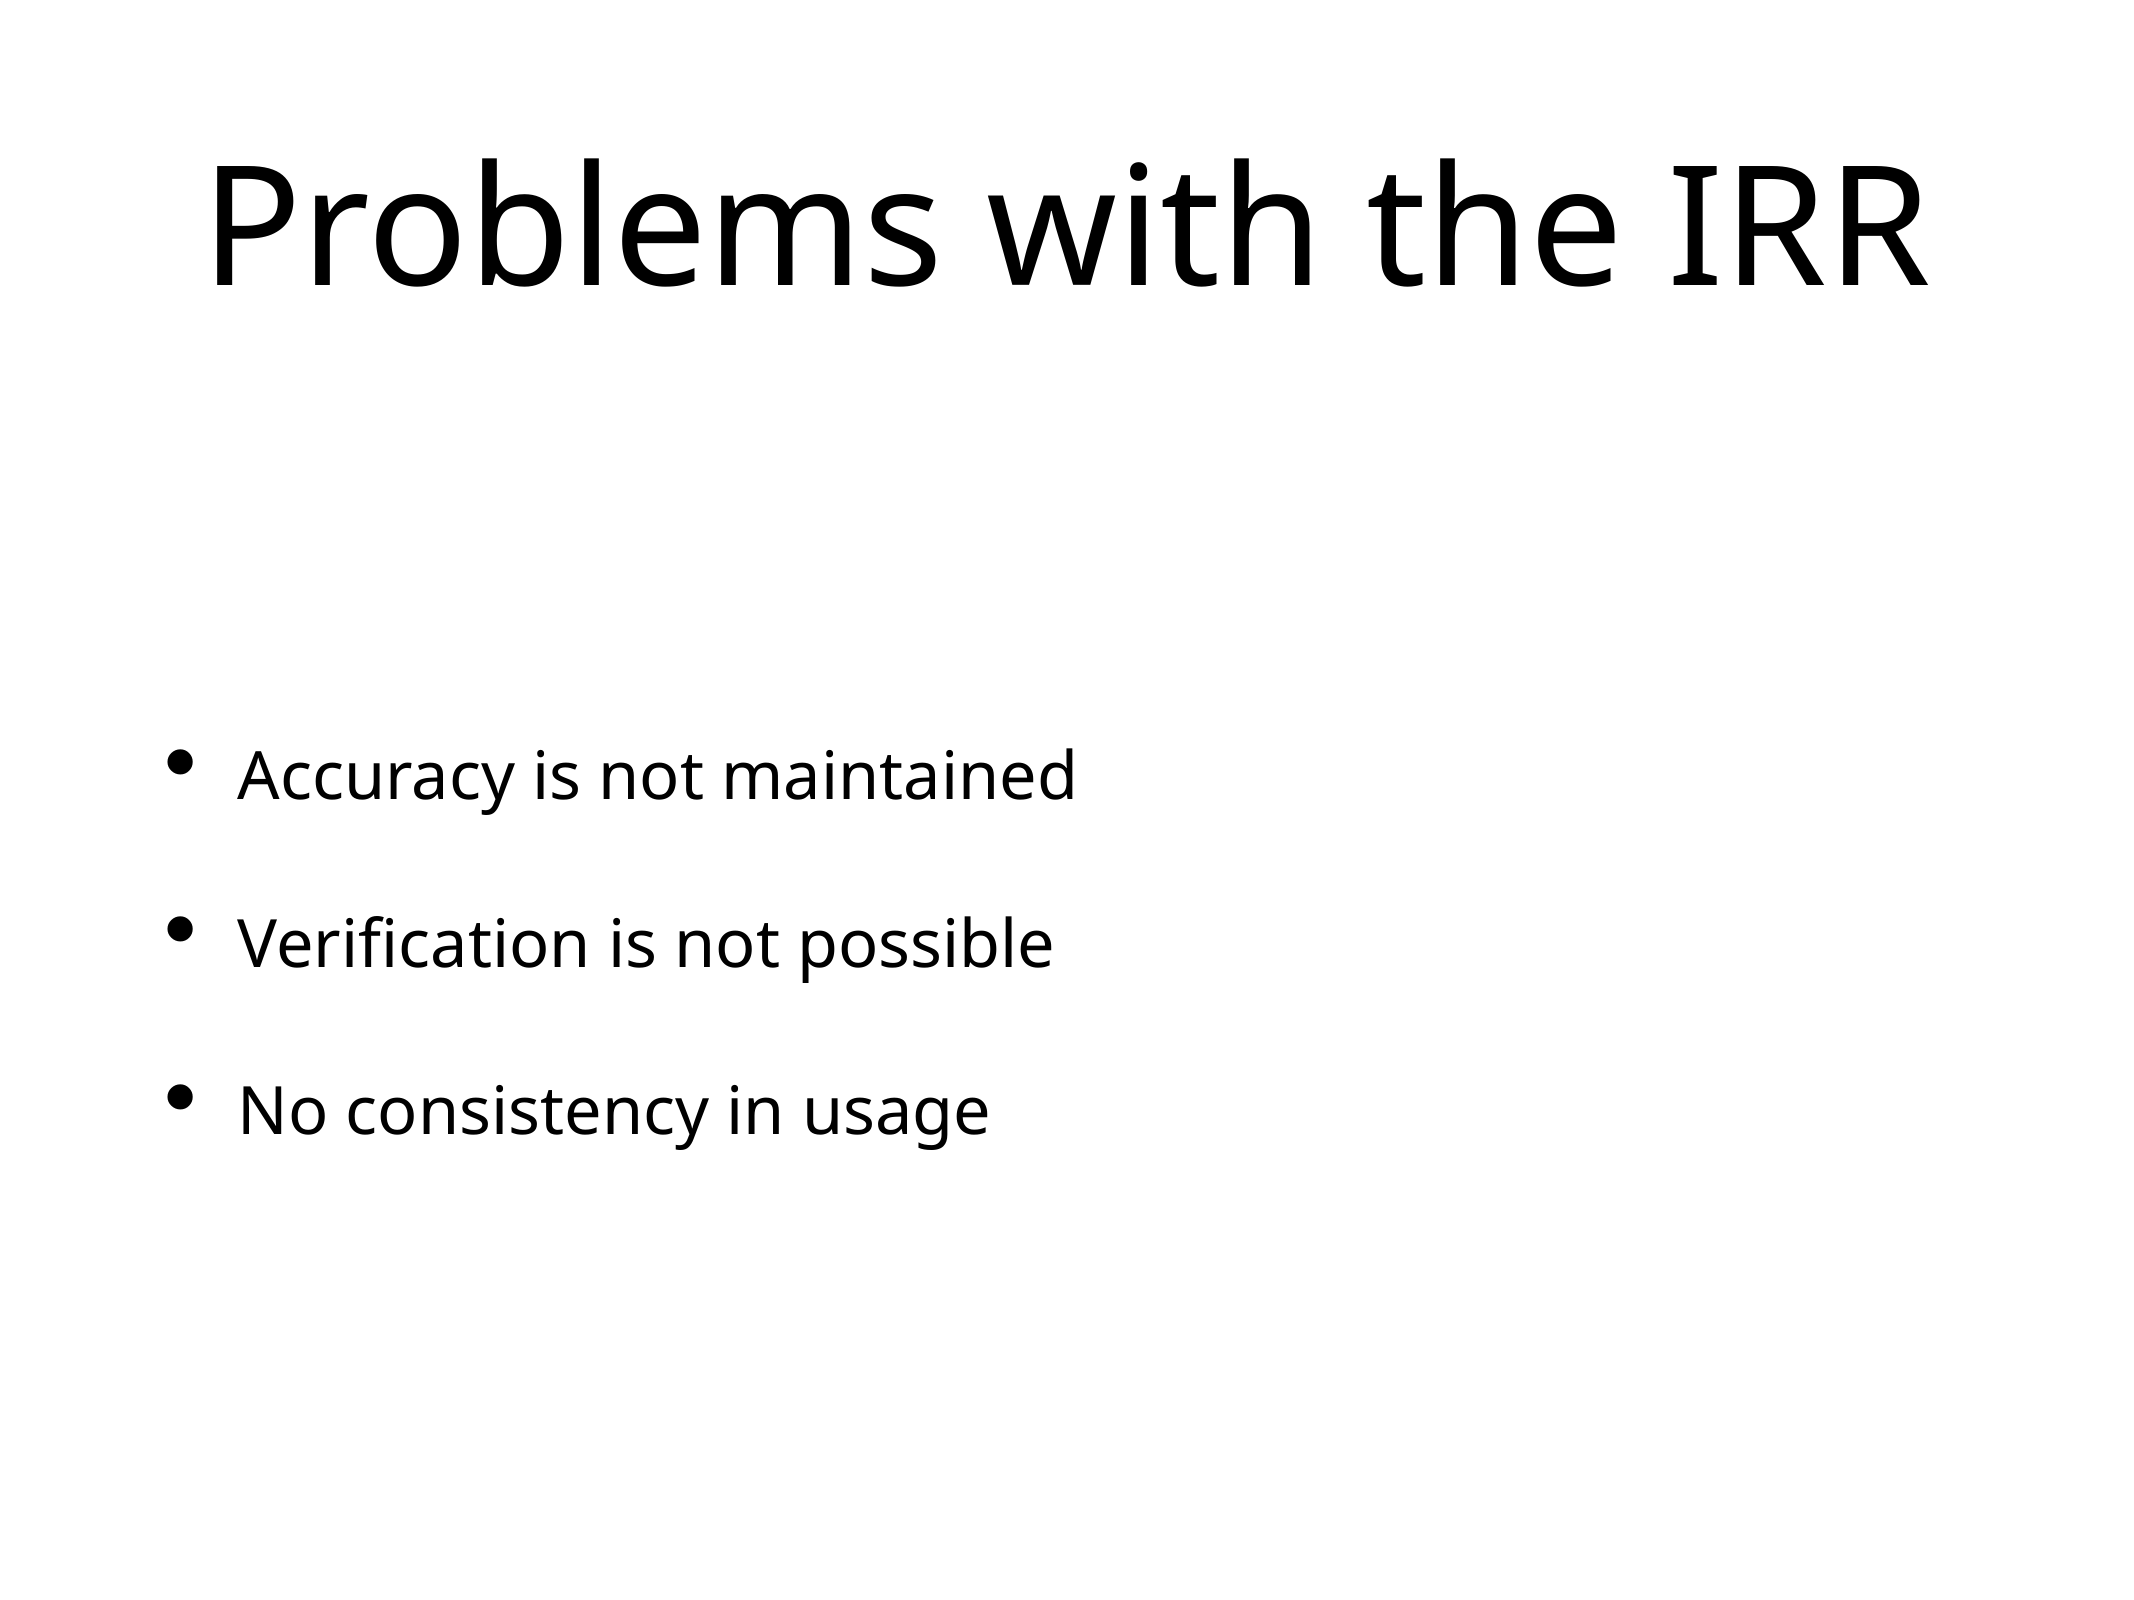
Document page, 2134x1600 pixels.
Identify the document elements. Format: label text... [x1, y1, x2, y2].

list Accuracy is not maintained Verification is not possible No consistency in usage [155, 424, 1978, 1457]
title Problems with the IRR [155, 41, 1978, 397]
